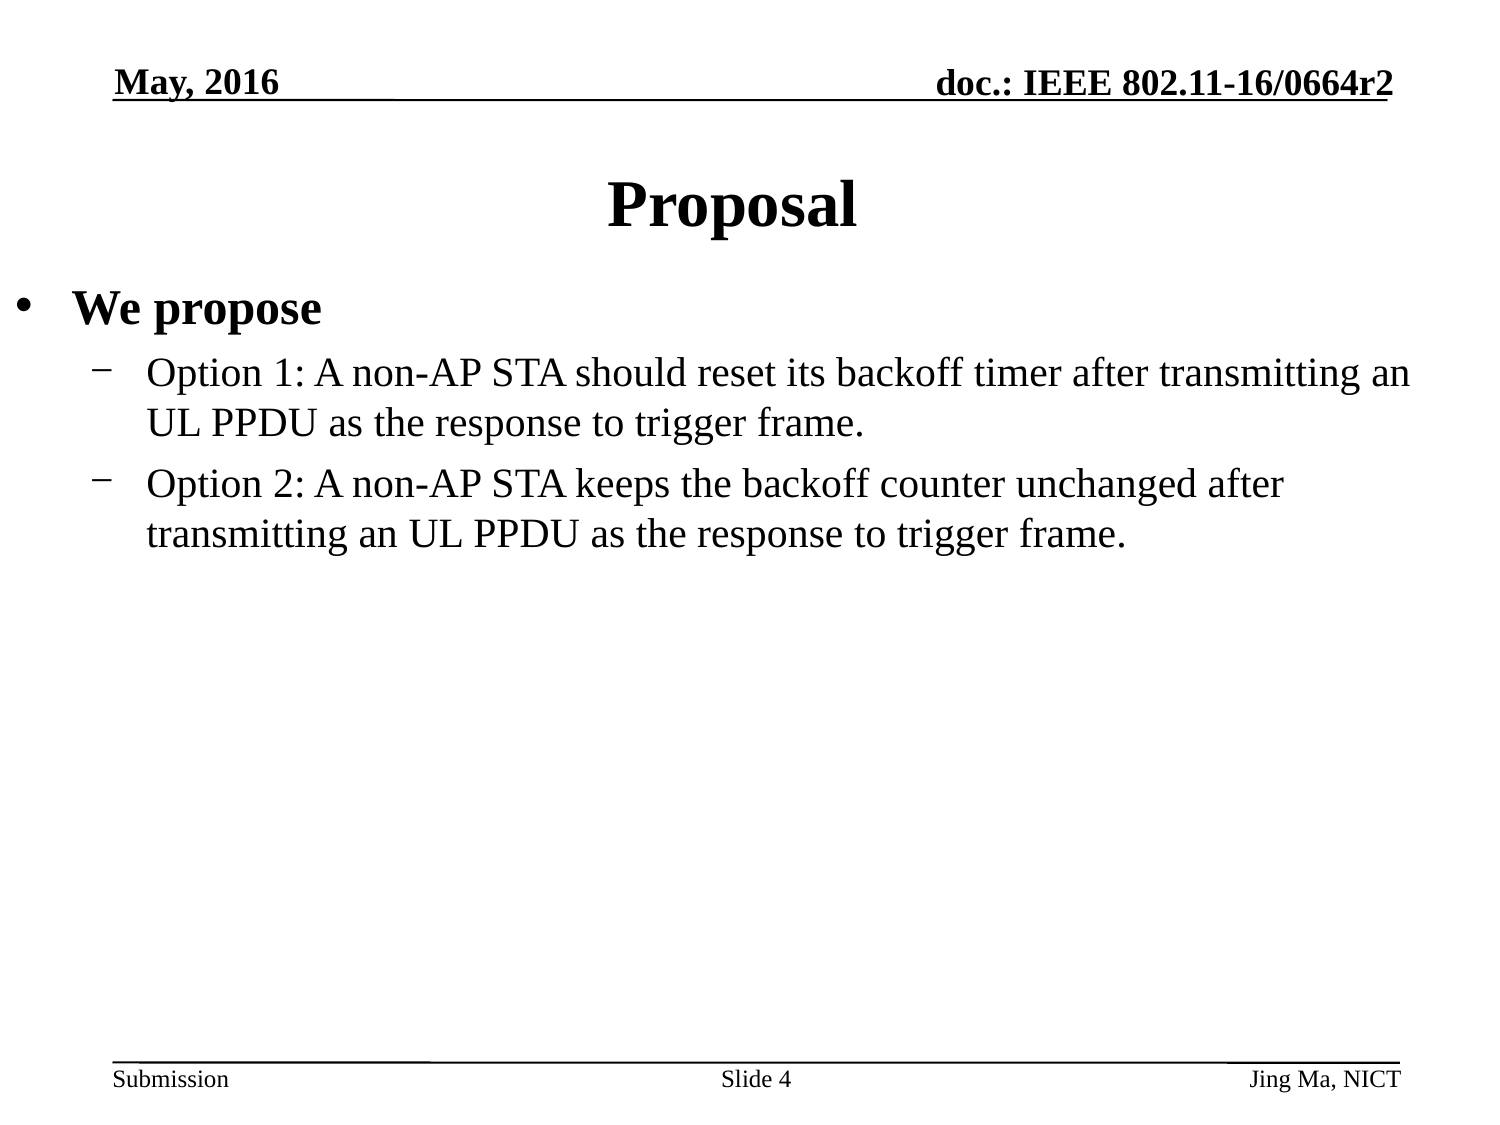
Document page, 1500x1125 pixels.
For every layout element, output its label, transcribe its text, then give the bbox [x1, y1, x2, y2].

slide_number Slide 4 [712, 1061, 800, 1123]
title Proposal [112, 112, 1388, 266]
list We propose Option 1: A non-AP STA should reset its backoff timer after transmitting an UL PPDU as the response to trigger frame. Option 2: A non-AP STA keeps the backoff counter unchanged after transmitting an UL PPDU as the response to trigger frame. [0, 266, 1471, 907]
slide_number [114, 54, 408, 103]
footer Jing Ma, NICT [1081, 1061, 1402, 1093]
